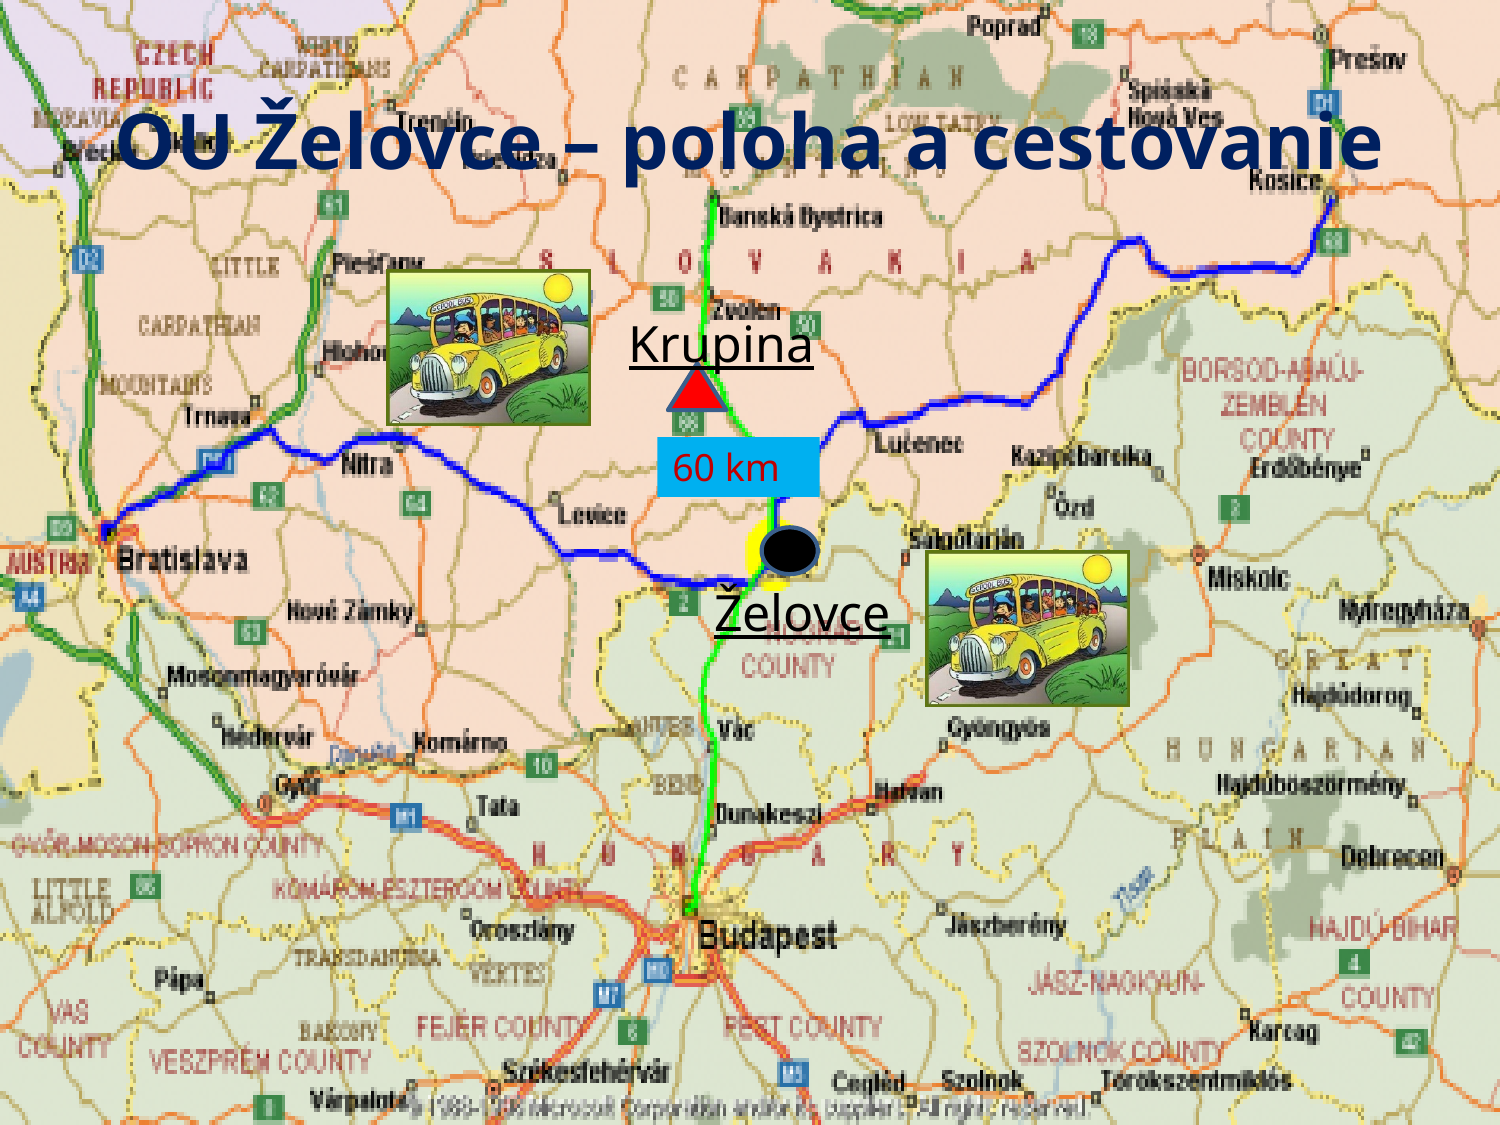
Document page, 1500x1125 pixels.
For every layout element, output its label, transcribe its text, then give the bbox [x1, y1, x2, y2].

text_box Krupina [613, 304, 830, 380]
picture [0, 0, 1500, 1125]
text_box Želovce [699, 574, 906, 649]
text_box [666, 380, 729, 413]
title OU Želovce – poloha a cestovanie [75, 45, 1425, 233]
text_box 60 km [657, 437, 820, 497]
text_box [759, 525, 820, 577]
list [386, 269, 591, 426]
